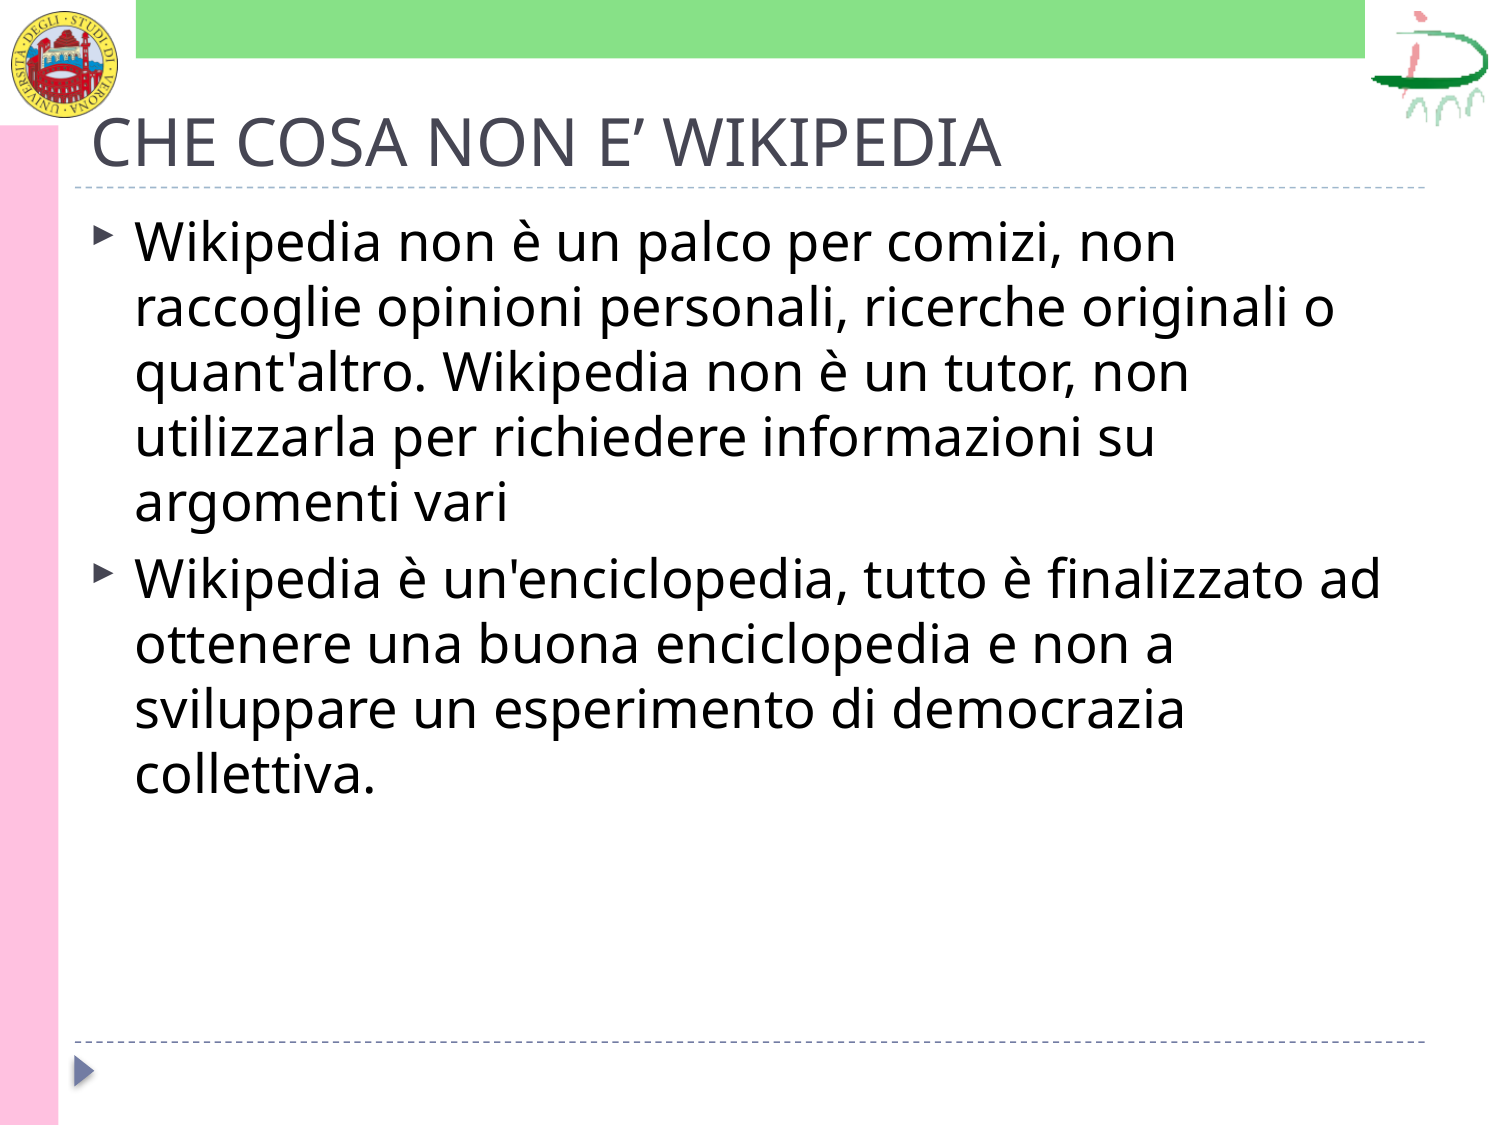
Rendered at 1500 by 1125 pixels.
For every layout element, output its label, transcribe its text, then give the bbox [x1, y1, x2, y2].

picture [1371, 11, 1489, 129]
title CHE COSA NON E’ WIKIPEDIA [74, 81, 1426, 188]
list Wikipedia non è un palco per comizi, non raccoglie opinioni personali, ricerche originali o quant'altro. Wikipedia non è un tutor, non utilizzarla per richiedere informazioni su argomenti vari Wikipedia è un'enciclopedia, tutto è finalizzato ad ottenere una buona enciclopedia e non a sviluppare un esperimento di democrazia collettiva. [74, 199, 1426, 1011]
picture [11, 11, 118, 118]
